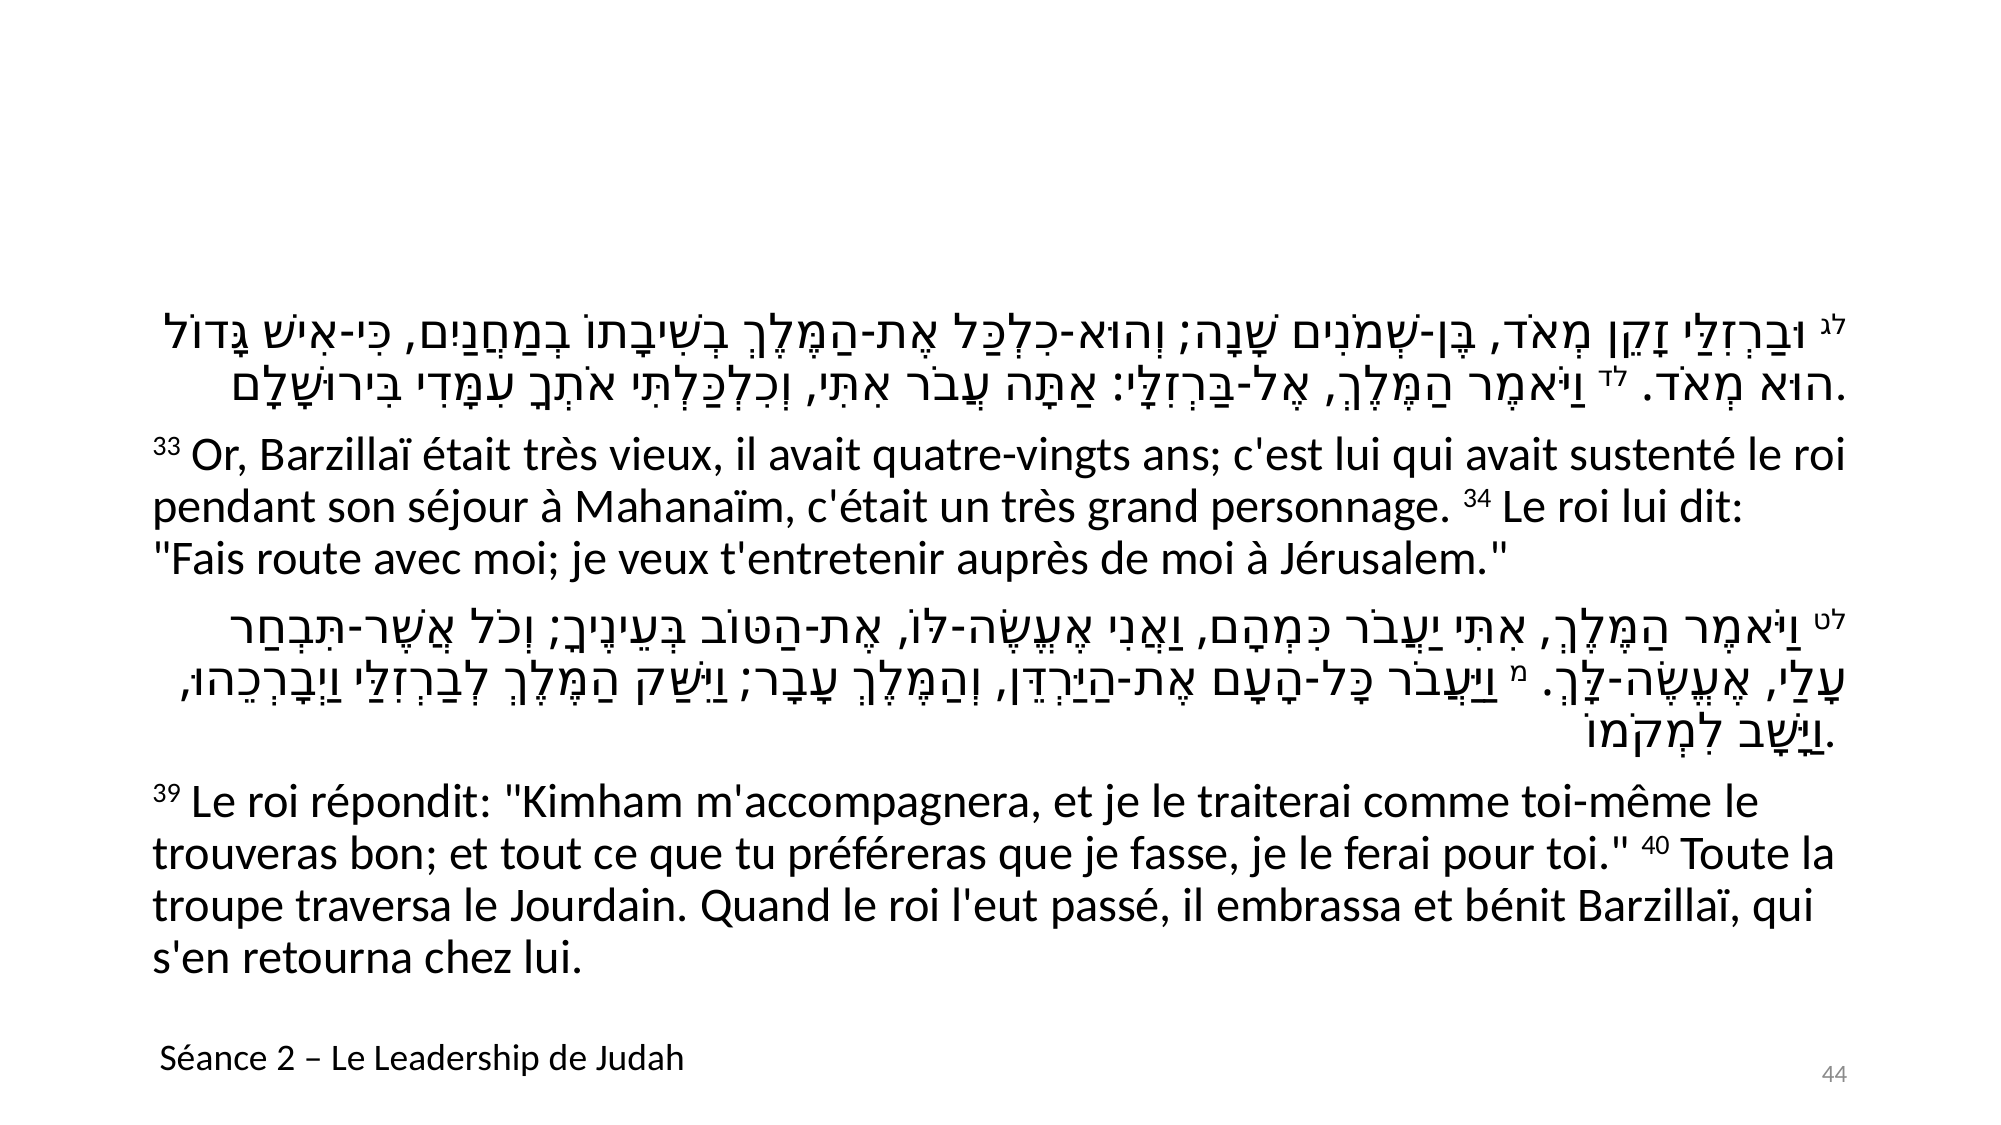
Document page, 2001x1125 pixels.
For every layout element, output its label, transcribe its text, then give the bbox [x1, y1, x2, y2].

list לג וּבַרְזִלַּי זָקֵן מְאֹד, בֶּן-שְׁמֹנִים שָׁנָה; וְהוּא-כִלְכַּל אֶת-הַמֶּלֶךְ בְשִׁיבָתוֹ בְמַחֲנַיִם, כִּי-אִישׁ גָּדוֹל הוּא מְאֹד. לד וַיֹּאמֶר הַמֶּלֶךְ, אֶל-בַּרְזִלָּי: אַתָּה עֲבֹר אִתִּי, וְכִלְכַּלְתִּי אֹתְךָ עִמָּדִי בִּירוּשָׁלִָם. 33 Or, Barzillaï était très vieux, il avait quatre-vingts ans; c'est lui qui avait sustenté le roi pendant son séjour à Mahanaïm, c'était un très grand personnage. 34 Le roi lui dit: "Fais route avec moi; je veux t'entretenir auprès de moi à Jérusalem." לט וַיֹּאמֶר הַמֶּלֶךְ, אִתִּי יַעֲבֹר כִּמְהָם, וַאֲנִי אֶעֱשֶׂה-לּוֹ, אֶת-הַטּוֹב בְּעֵינֶיךָ; וְכֹל אֲשֶׁר-תִּבְחַר עָלַי, אֶעֱשֶׂה-לָּךְ. מ וַיַּעֲבֹר כָּל-הָעָם אֶת-הַיַּרְדֵּן, וְהַמֶּלֶךְ עָבָר; וַיִּשַּׁק הַמֶּלֶךְ לְבַרְזִלַּי וַיְבָרְכֵהוּ, וַיָּשָׁב לִמְקֹמוֹ. 39 Le roi répondit: "Kimham m'accompagnera, et je le traiterai comme toi-même le trouveras bon; et tout ce que tu préféreras que je fasse, je le ferai pour toi." 40 Toute la troupe traversa le Jourdain. Quand le roi l'eut passé, il embrassa et bénit Barzillaï, qui s'en retourna chez lui. [137, 299, 1863, 1014]
text_box Séance 2 – Le Leadership de Judah [144, 1025, 1145, 1086]
slide_number 44 [1412, 1042, 1863, 1103]
